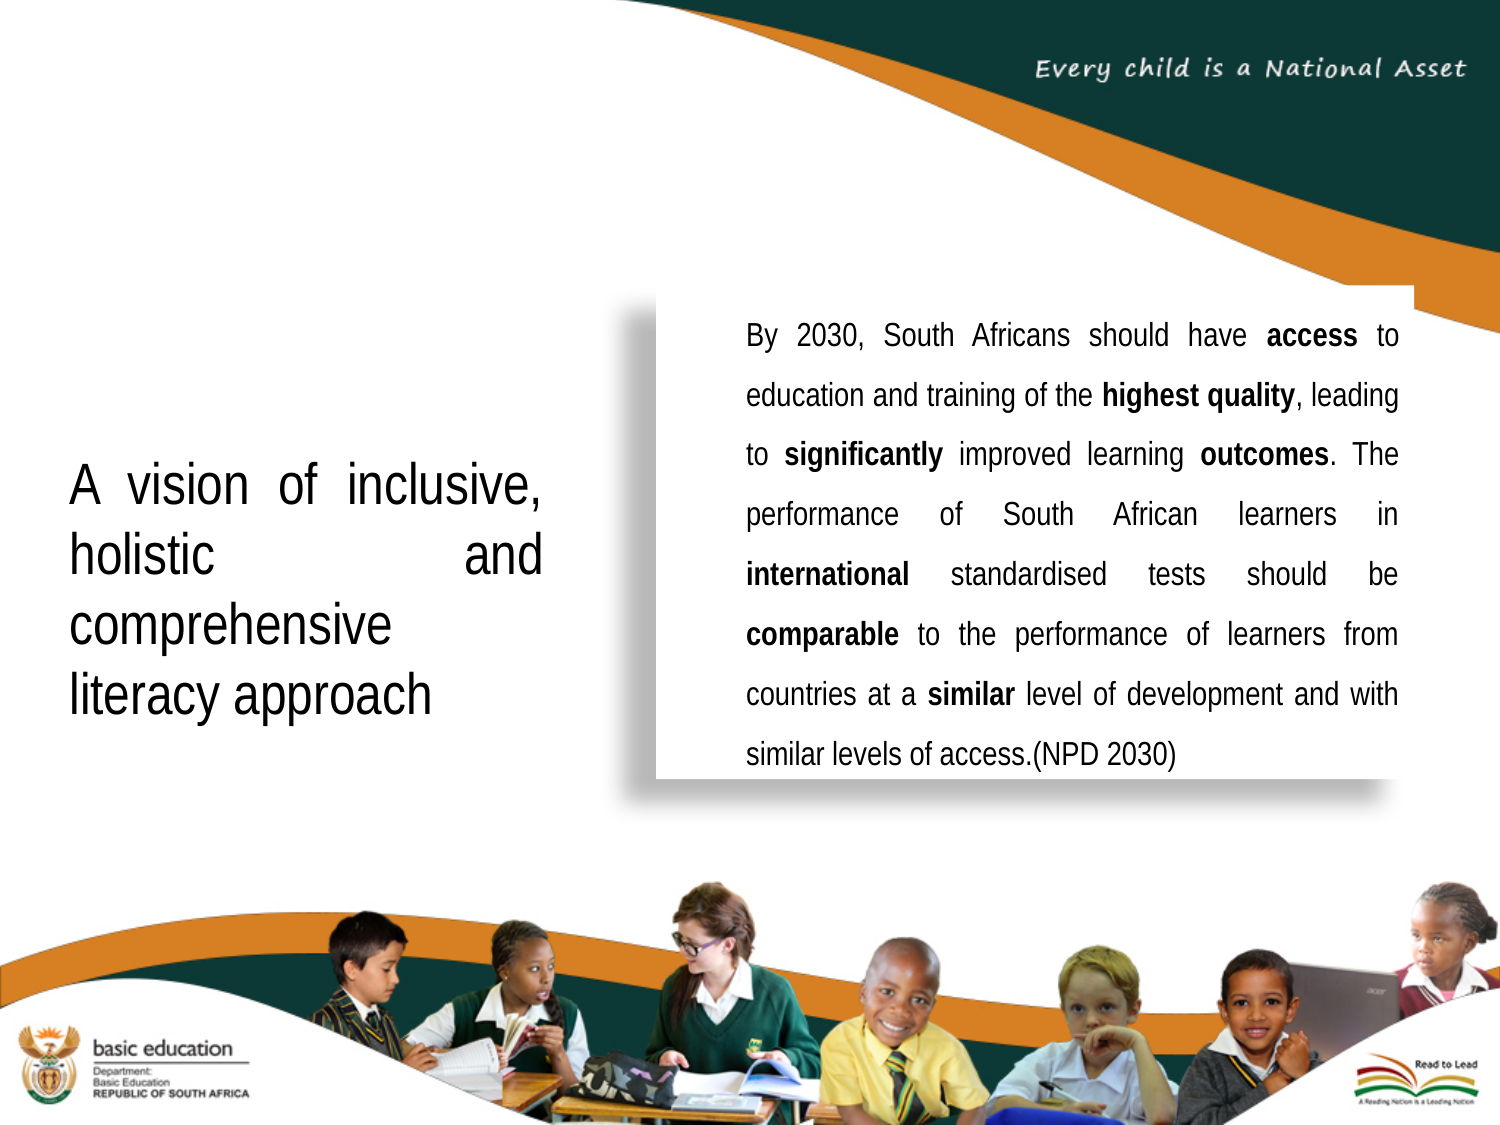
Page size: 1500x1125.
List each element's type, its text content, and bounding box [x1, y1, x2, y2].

picture [0, 0, 1500, 1125]
text_box By 2030, South Africans should have access to education and training of the highest quality, leading to significantly improved learning outcomes. The performance of South African learners in international standardised tests should be comparable to the performance of learners from countries at a similar level of development and with similar levels of access.(NPD 2030) [654, 283, 1416, 781]
text_box A vision of inclusive, holistic and comprehensive literacy approach [54, 438, 559, 734]
